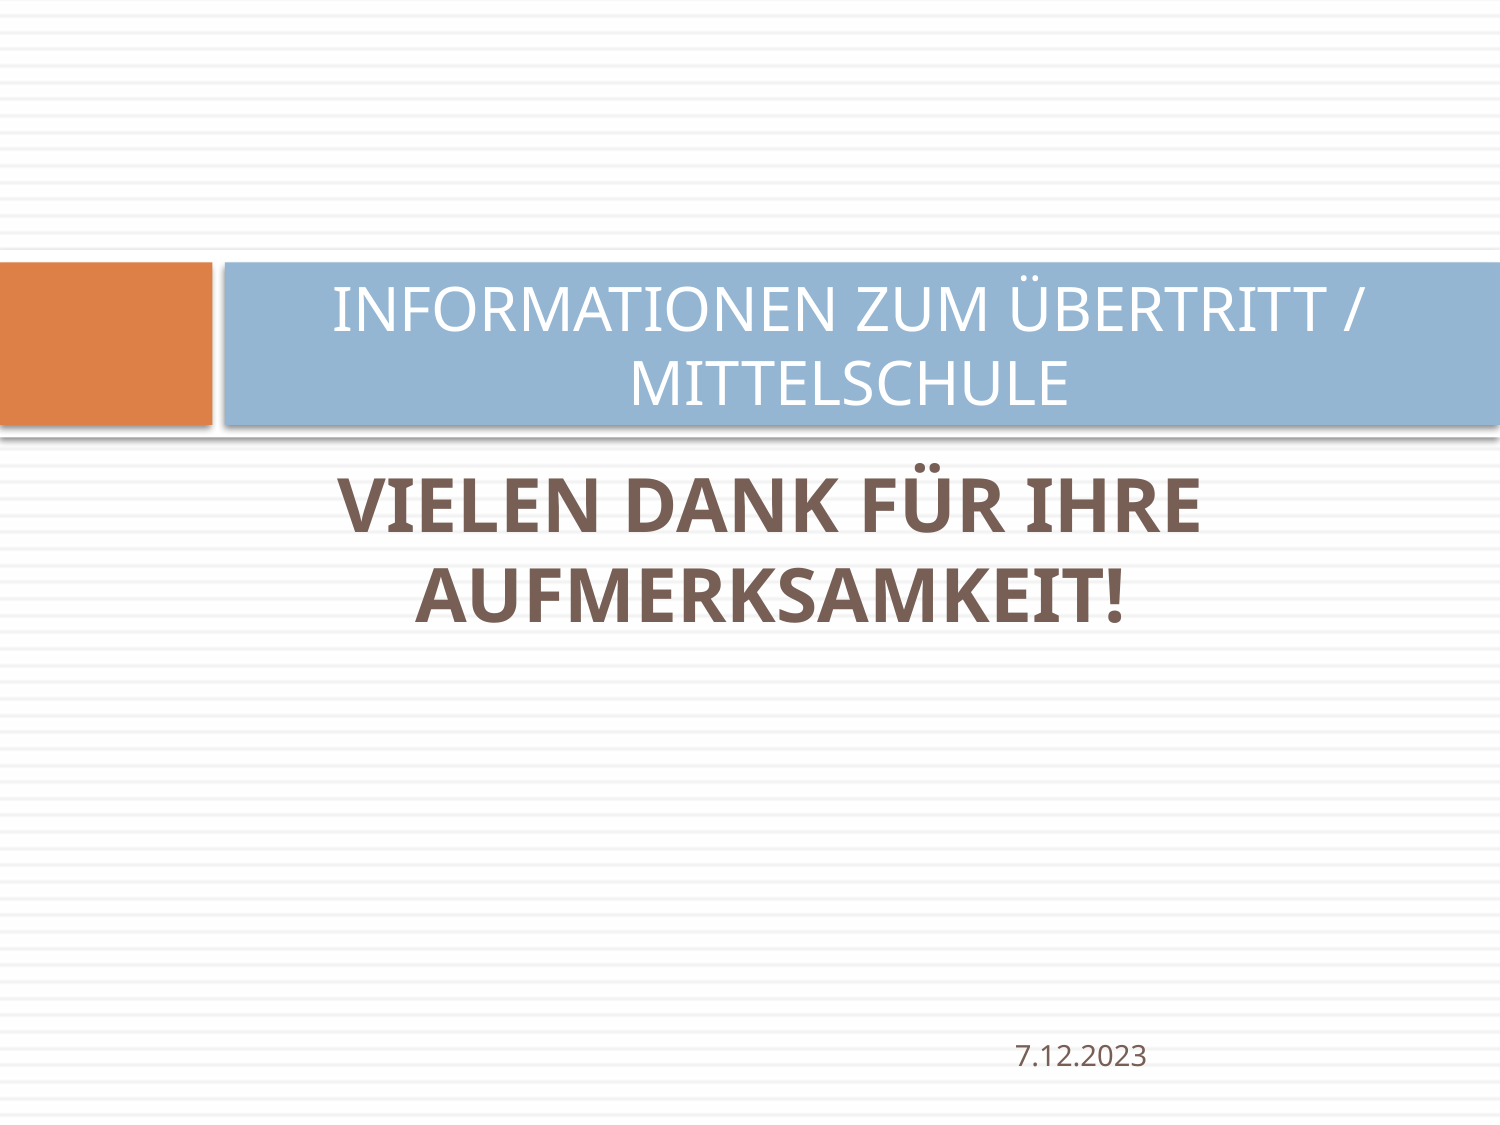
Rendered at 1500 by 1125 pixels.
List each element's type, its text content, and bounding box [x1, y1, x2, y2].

list VIELEN DANK FÜR IHRE AUFMERKSAMKEIT! [225, 450, 1317, 725]
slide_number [999, 1025, 1438, 1085]
title INFORMATIONEN ZUM ÜBERTRITT / MITTELSCHULE [225, 262, 1475, 425]
